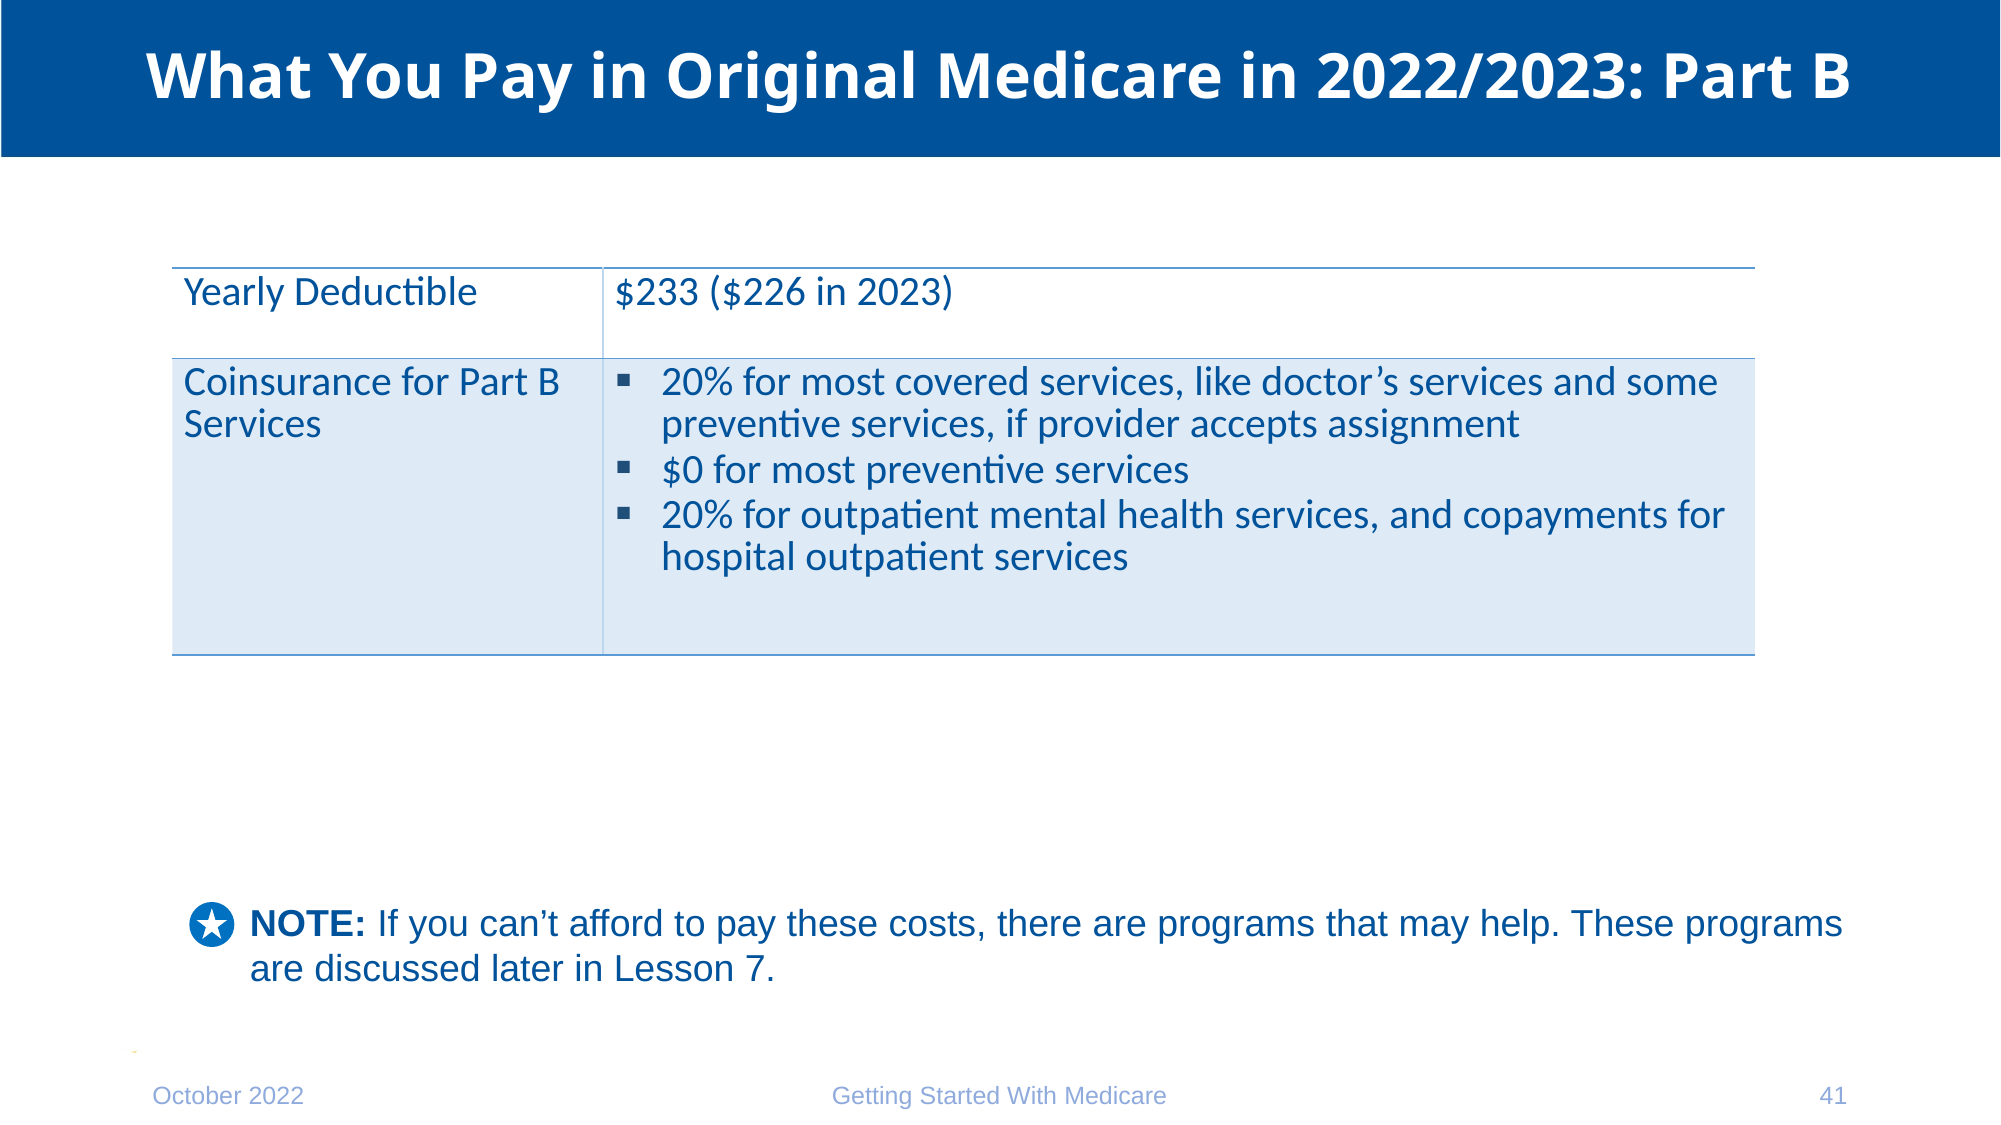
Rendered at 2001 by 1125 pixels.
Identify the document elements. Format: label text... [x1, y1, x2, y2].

table_header $233 ($226 in 2023) [604, 269, 1755, 358]
title What You Pay in Original Medicare in 2022/2023: Part B [0, 0, 2000, 157]
text_box [188, 900, 236, 949]
picture [0, 0, 2001, 1125]
slide_number 41 [1412, 1065, 1863, 1125]
table_cell 20% for most covered services, like doctor’s services and some preventive services, if provider accepts assignment $0 for most preventive services 20% for outpatient mental health services, and copayments for hospital outpatient services [604, 359, 1755, 654]
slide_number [137, 1065, 588, 1125]
text_box NOTE: If you can’t afford to pay these costs, there are programs that may help. These programs are discussed later in Lesson 7. [235, 891, 1886, 1042]
footer Getting Started With Medicare [662, 1065, 1338, 1125]
table_cell Coinsurance for Part B Services [172, 359, 602, 654]
table_header Yearly Deductible [172, 269, 602, 358]
